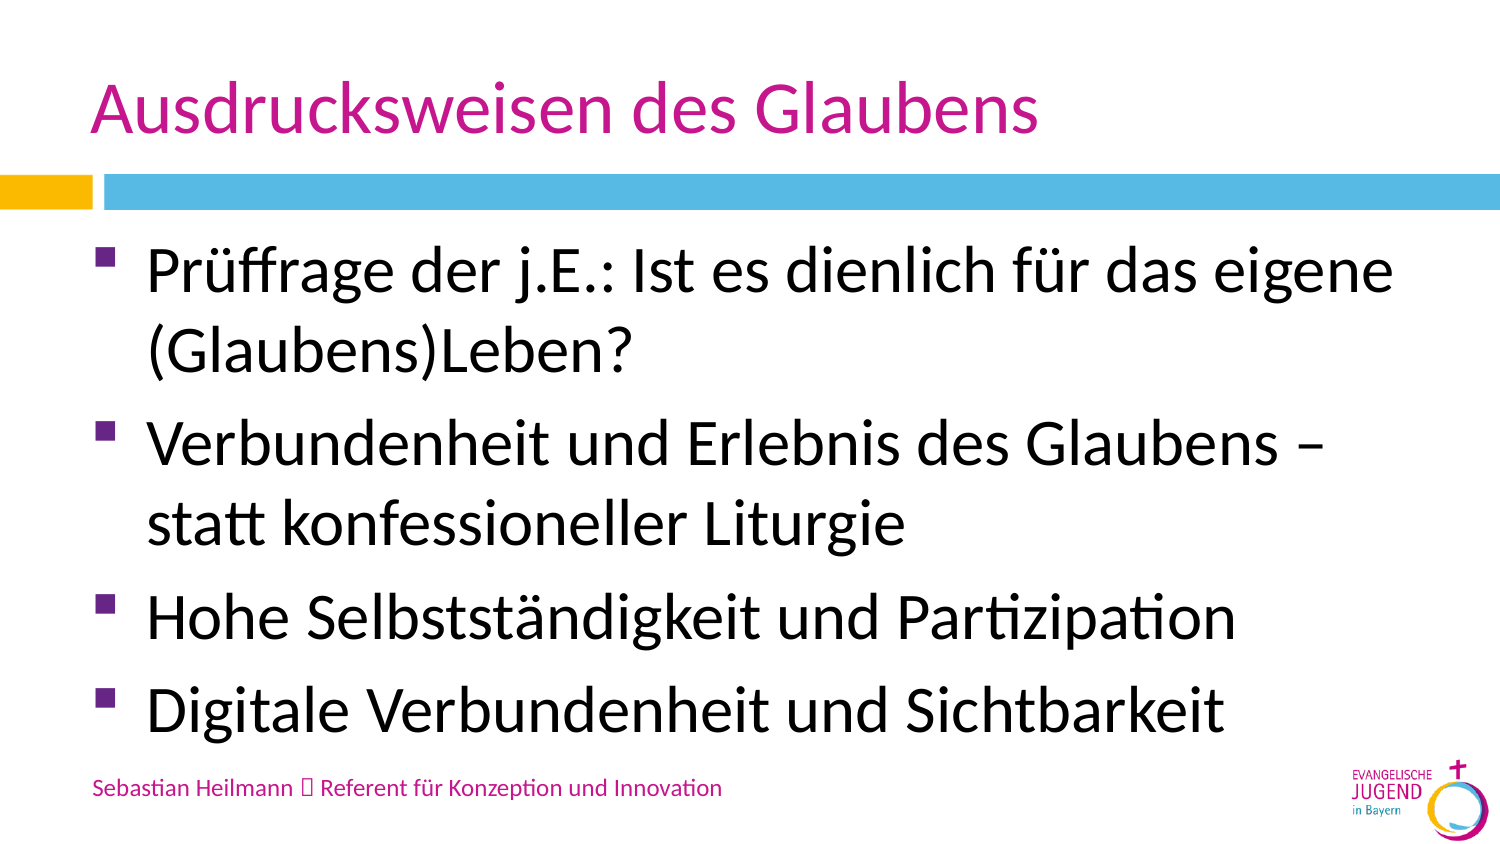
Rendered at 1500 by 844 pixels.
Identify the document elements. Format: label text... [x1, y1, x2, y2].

title Ausdrucksweisen des Glaubens [75, 33, 1425, 175]
picture [1338, 752, 1500, 844]
picture [0, 174, 1500, 210]
list Prüffrage der j.E.: Ist es dienlich für das eigene (Glaubens)Leben? Verbundenheit und Erlebnis des Glaubens – statt konfessioneller Liturgie Hohe Selbstständigkeit und Partizipation Digitale Verbundenheit und Sichtbarkeit [75, 218, 1425, 754]
